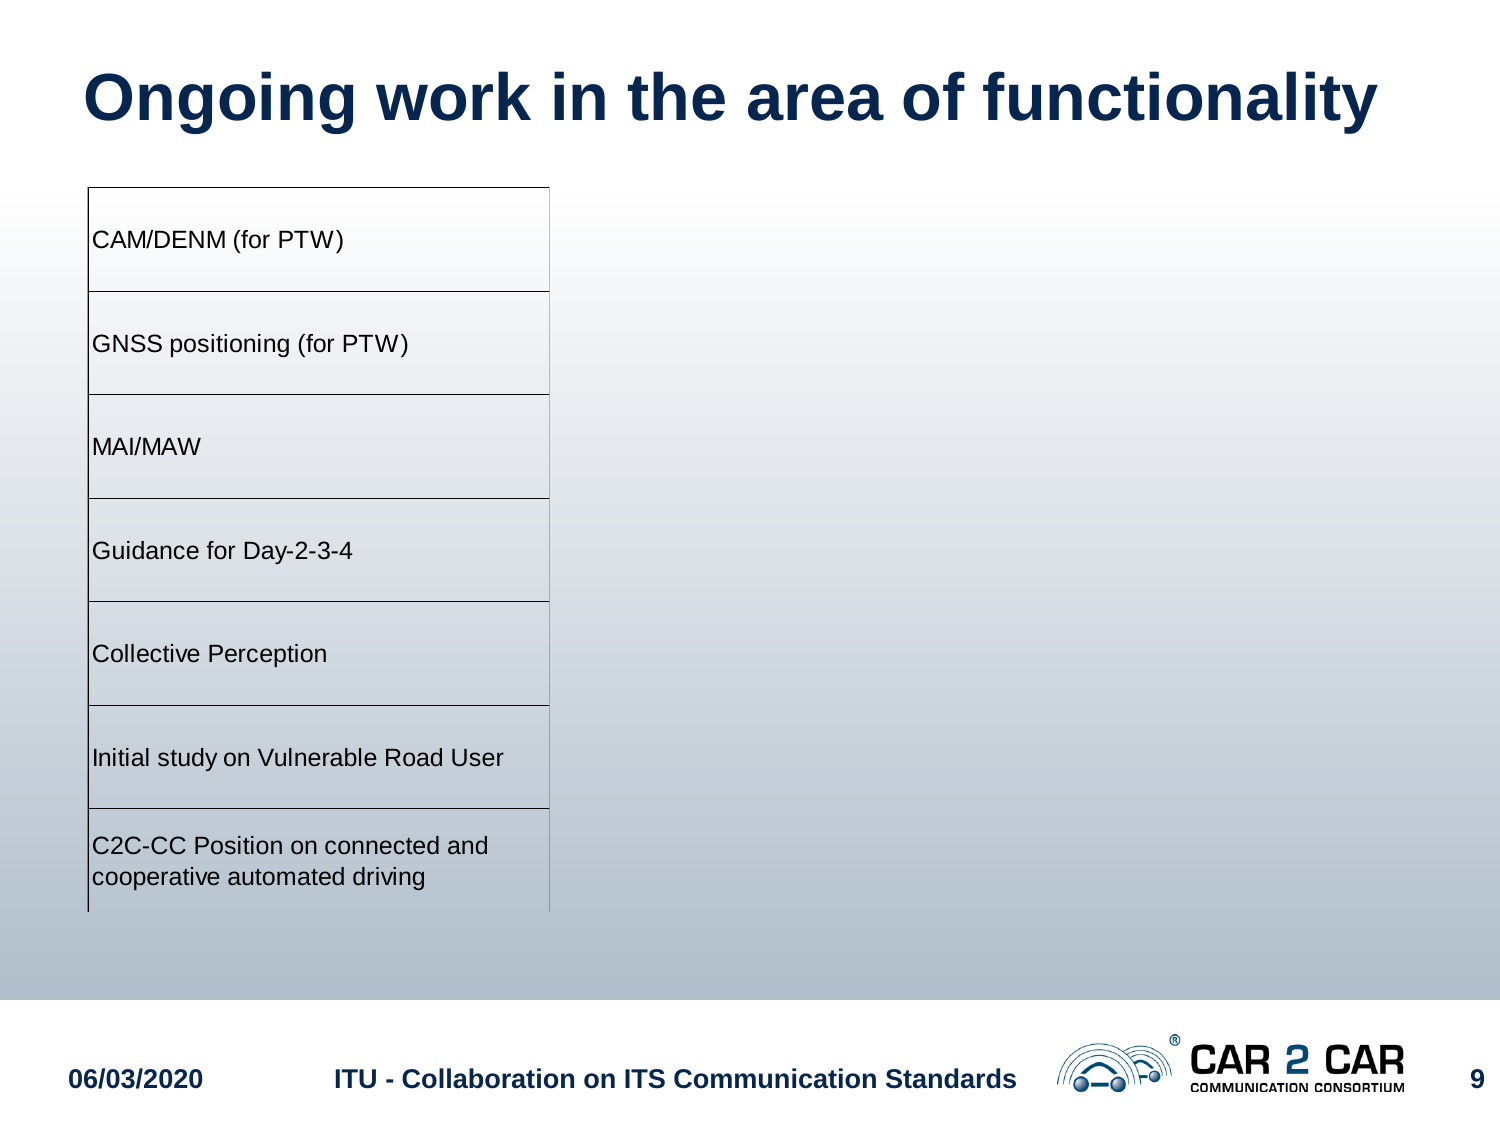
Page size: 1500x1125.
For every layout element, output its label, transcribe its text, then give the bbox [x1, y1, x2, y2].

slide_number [53, 1054, 278, 1125]
picture [1057, 1034, 1404, 1092]
footer ITU - Collaboration on ITS Communication Standards [312, 1054, 1046, 1125]
slide_number 9 [1399, 1054, 1500, 1125]
title Ongoing work in the area of functionality [68, 0, 1413, 188]
picture [87, 187, 551, 913]
